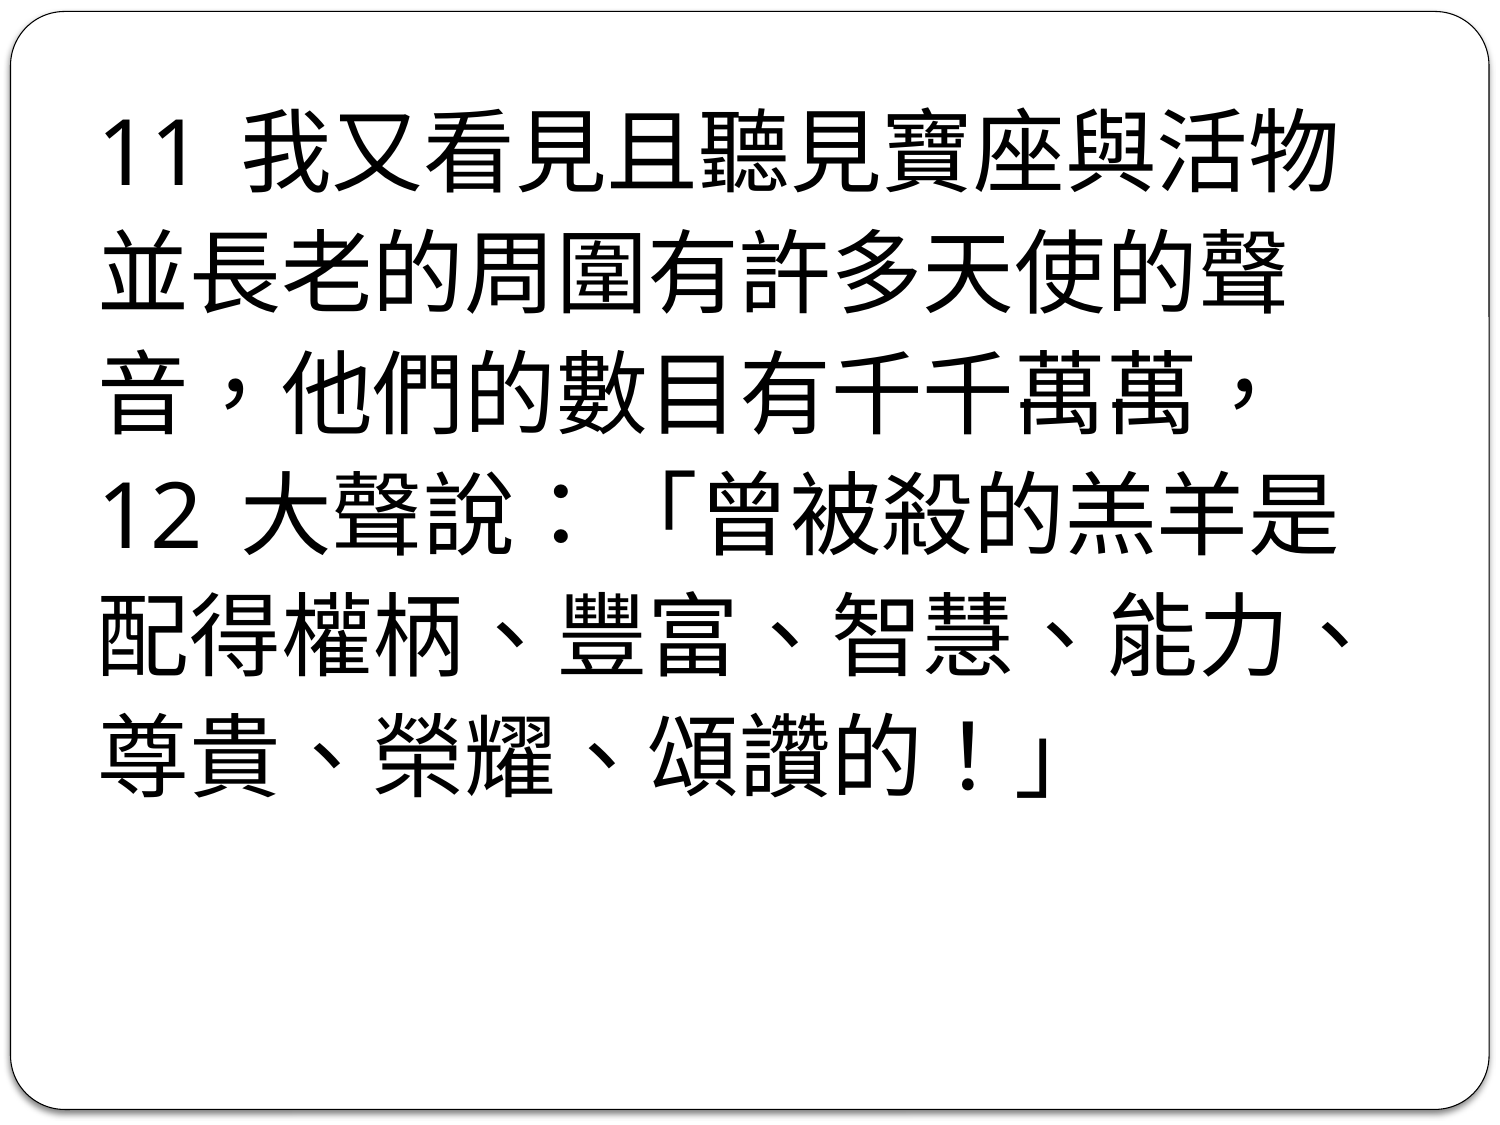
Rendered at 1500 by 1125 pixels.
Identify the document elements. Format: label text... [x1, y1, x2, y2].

list 11 我又看見且聽見寶座與活物並長老的周圍有許多天使的聲音，他們的數目有千千萬萬， 12 大聲說：「曾被殺的羔羊是配得權柄、豐富、智慧、能力、尊貴、榮耀、頌讚的！」 [82, 75, 1446, 1054]
